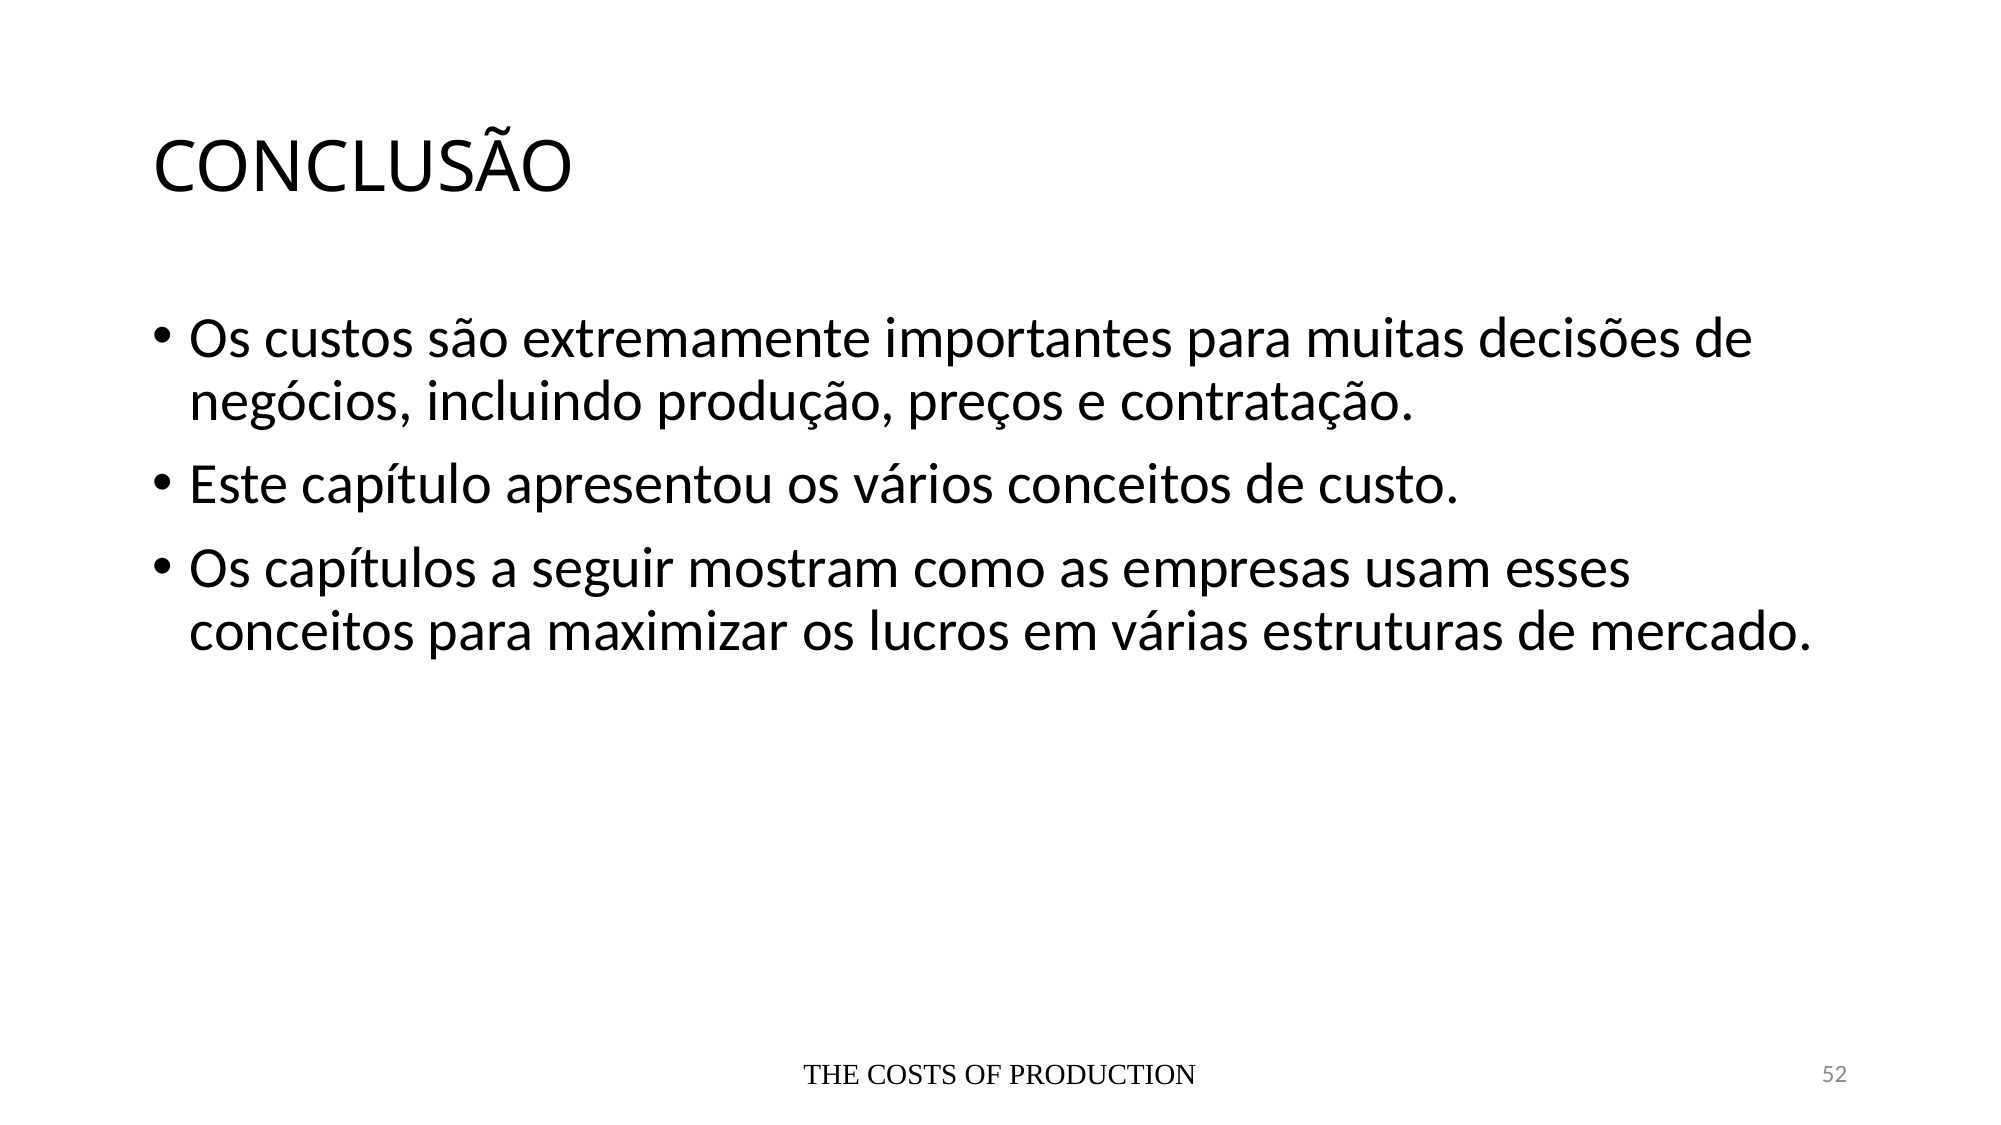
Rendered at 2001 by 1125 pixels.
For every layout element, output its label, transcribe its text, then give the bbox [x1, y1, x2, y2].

title CONCLUSÃO [137, 59, 1863, 278]
slide_number 52 [1412, 1042, 1863, 1103]
list Os custos são extremamente importantes para muitas decisões de negócios, incluindo produção, preços e contratação. Este capítulo apresentou os vários conceitos de custo. Os capítulos a seguir mostram como as empresas usam esses conceitos para maximizar os lucros em várias estruturas de mercado. [137, 299, 1863, 1014]
footer THE COSTS OF PRODUCTION [662, 1042, 1338, 1103]
